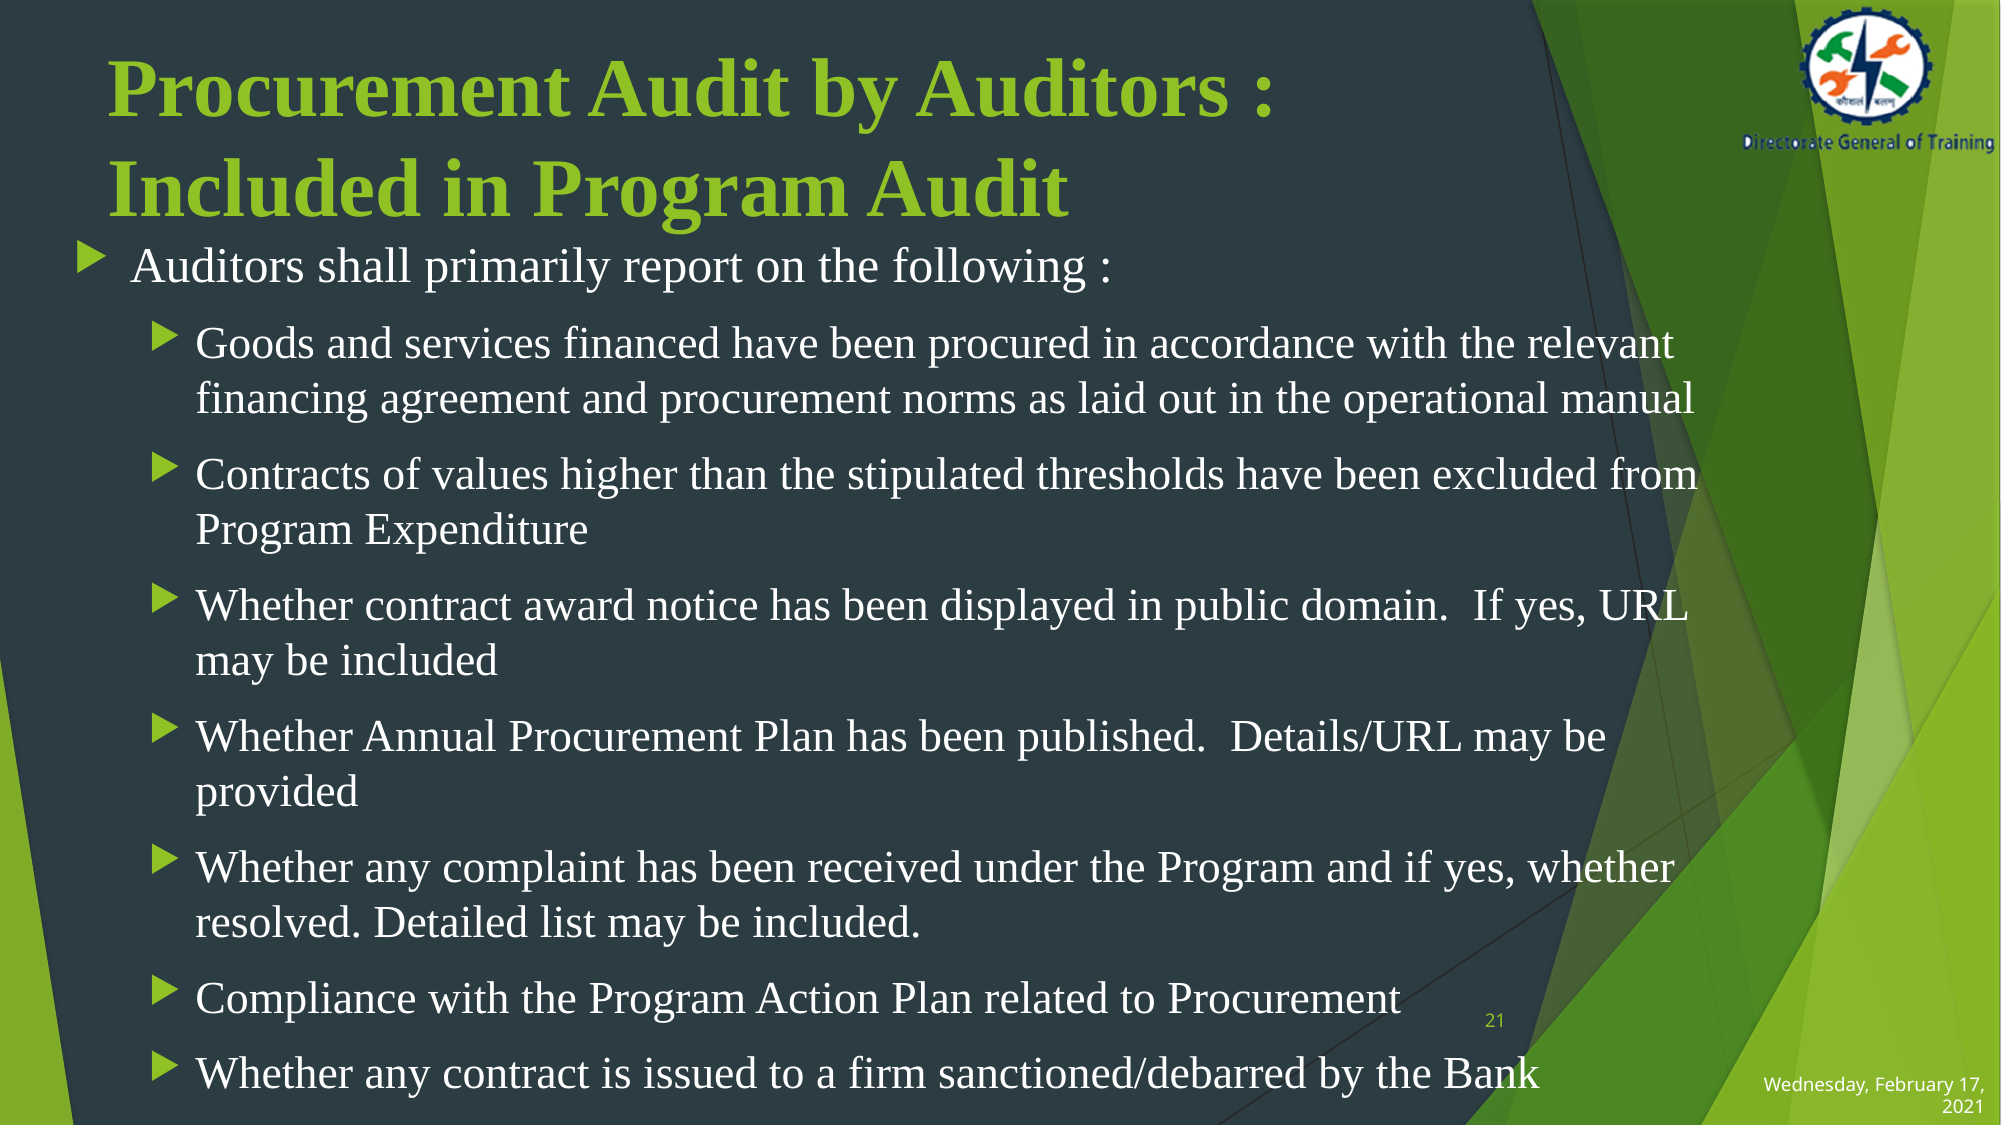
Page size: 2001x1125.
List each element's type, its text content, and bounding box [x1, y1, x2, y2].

picture [1738, 0, 2000, 164]
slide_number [1706, 1065, 2000, 1125]
title Procurement Audit by Auditors : Included in Program Audit [92, 25, 1503, 224]
list Auditors shall primarily report on the following : Goods and services financed have been procured in accordance with the relevant financing agreement and procurement norms as laid out in the operational manual Contracts of values higher than the stipulated thresholds have been excluded from Program Expenditure Whether contract award notice has been displayed in public domain. If yes, URL may be included Whether Annual Procurement Plan has been published. Details/URL may be provided Whether any complaint has been received under the Program and if yes, whether resolved. Detailed list may be included. Compliance with the Program Action Plan related to Procurement Whether any contract is issued to a firm sanctioned/debarred by the Bank [58, 224, 1739, 989]
slide_number 21 [1409, 991, 1522, 1051]
